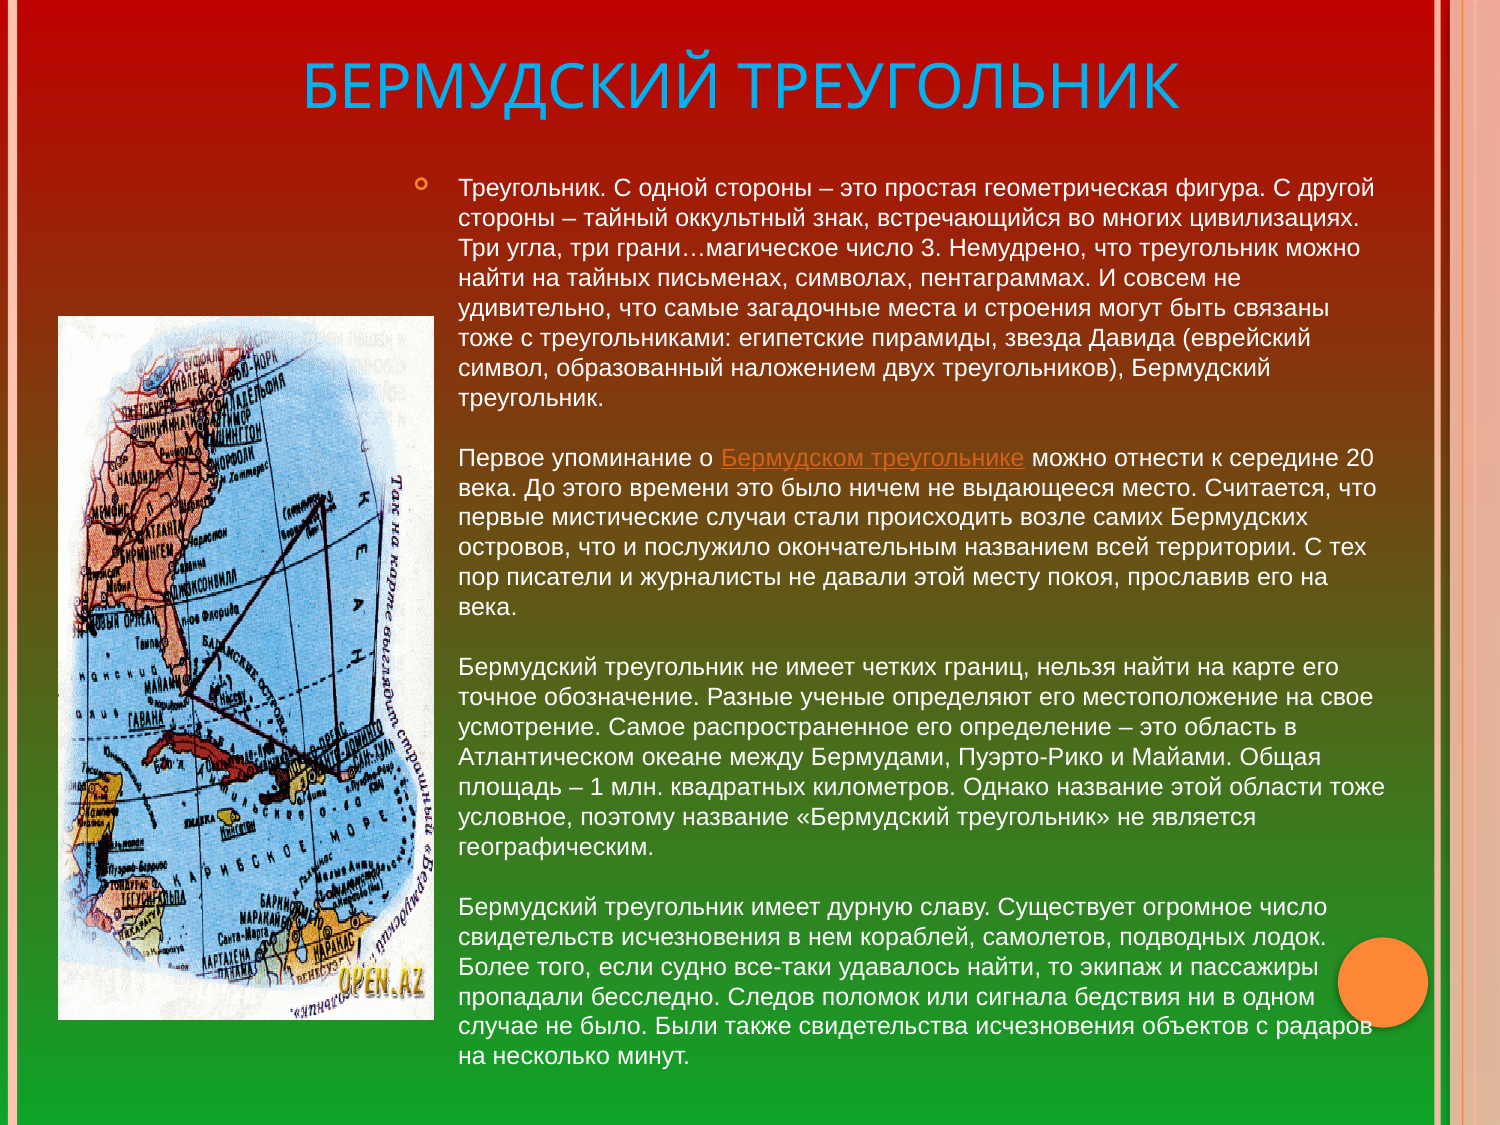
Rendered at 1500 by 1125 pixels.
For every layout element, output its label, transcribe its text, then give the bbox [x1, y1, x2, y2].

picture [57, 315, 434, 1020]
title Бермудский Треугольник [75, 23, 1301, 129]
list Треугольник. С одной стороны – это простая геометрическая фигура. С другой стороны – тайный оккультный знак, встречающийся во многих цивилизациях. Три угла, три грани…магическое число 3. Немудрено, что треугольник можно найти на тайных письменах, символах, пентаграммах. И совсем не удивительно, что самые загадочные места и строения могут быть связаны тоже с треугольниками: египетские пирамиды, звезда Давида (еврейский символ, образованный наложением двух треугольников), Бермудский треугольник. Первое упоминание о Бермудском треугольнике можно отнести к середине 20 века. До этого времени это было ничем не выдающееся место. Считается, что первые мистические случаи стали происходить возле самих Бермудских островов, что и послужило окончательным названием всей территории. С тех пор писатели и журналисты не давали этой месту покоя, прославив его на века. Бермудский треугольник не имеет четких границ, нельзя найти на карте его точное обозначение. Разные ученые определяют его местоположение на свое усмотрение. Самое распространенное его определение – это область в Атлантическом океане между Бермудами, Пуэрто-Рико и Майами. Общая площадь – 1 млн. квадратных километров. Однако название этой области тоже условное, поэтому название «Бермудский треугольник» не является географическим. Бермудский треугольник имеет дурную славу. Существует огромное число свидетельств исчезновения в нем кораблей, самолетов, подводных лодок. Более того, если судно все-таки удавалось найти, то экипаж и пассажиры пропадали бесследно. Следов поломок или сигнала бедствия ни в одном случае не было. Были также свидетельства исчезновения объектов с радаров на несколько минут. [398, 163, 1407, 1109]
